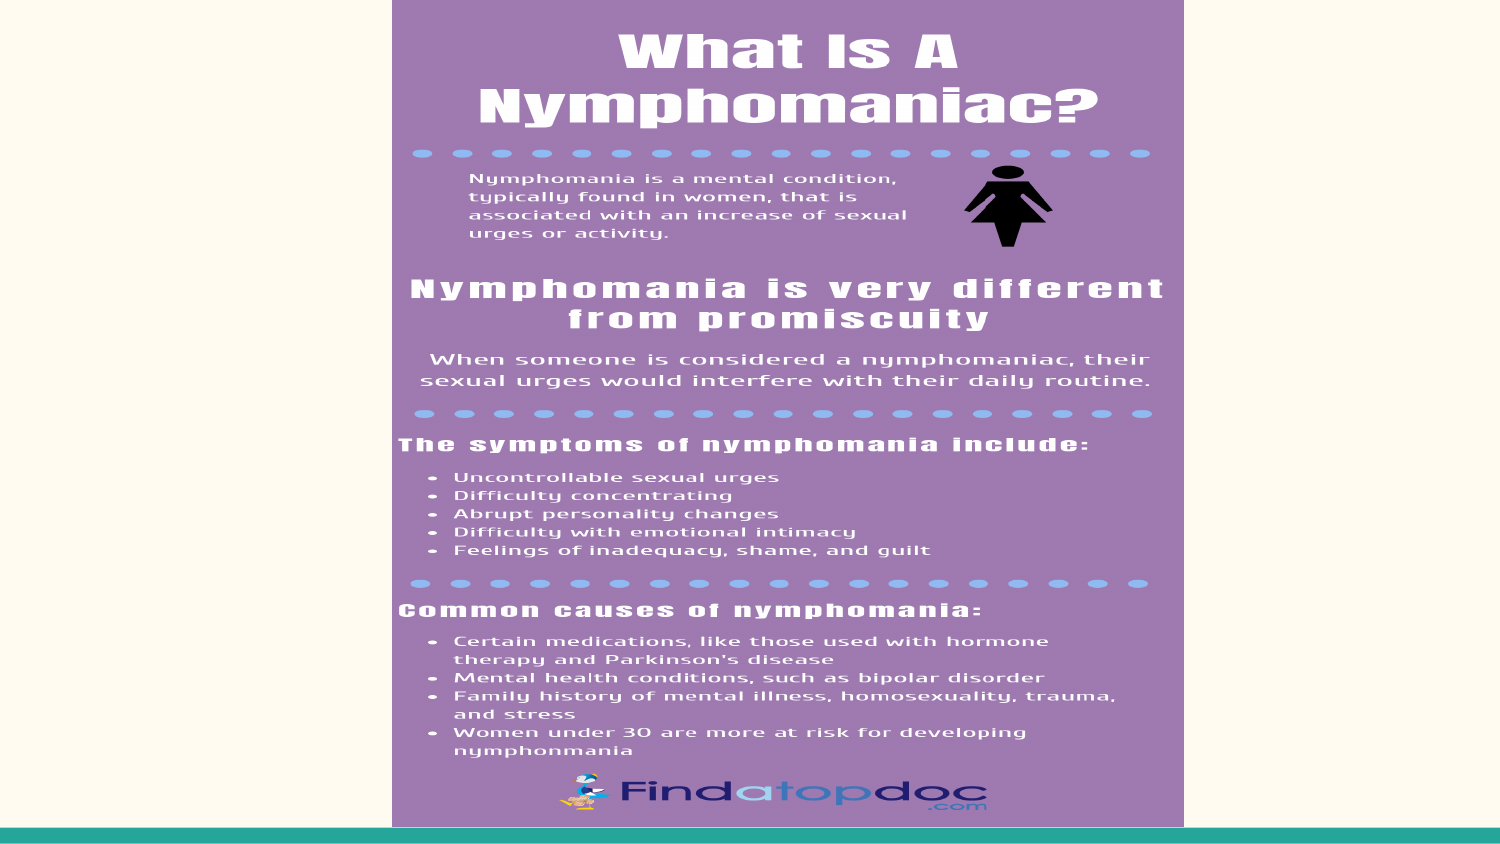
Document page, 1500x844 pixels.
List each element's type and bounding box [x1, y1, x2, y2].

picture [392, 0, 1185, 827]
